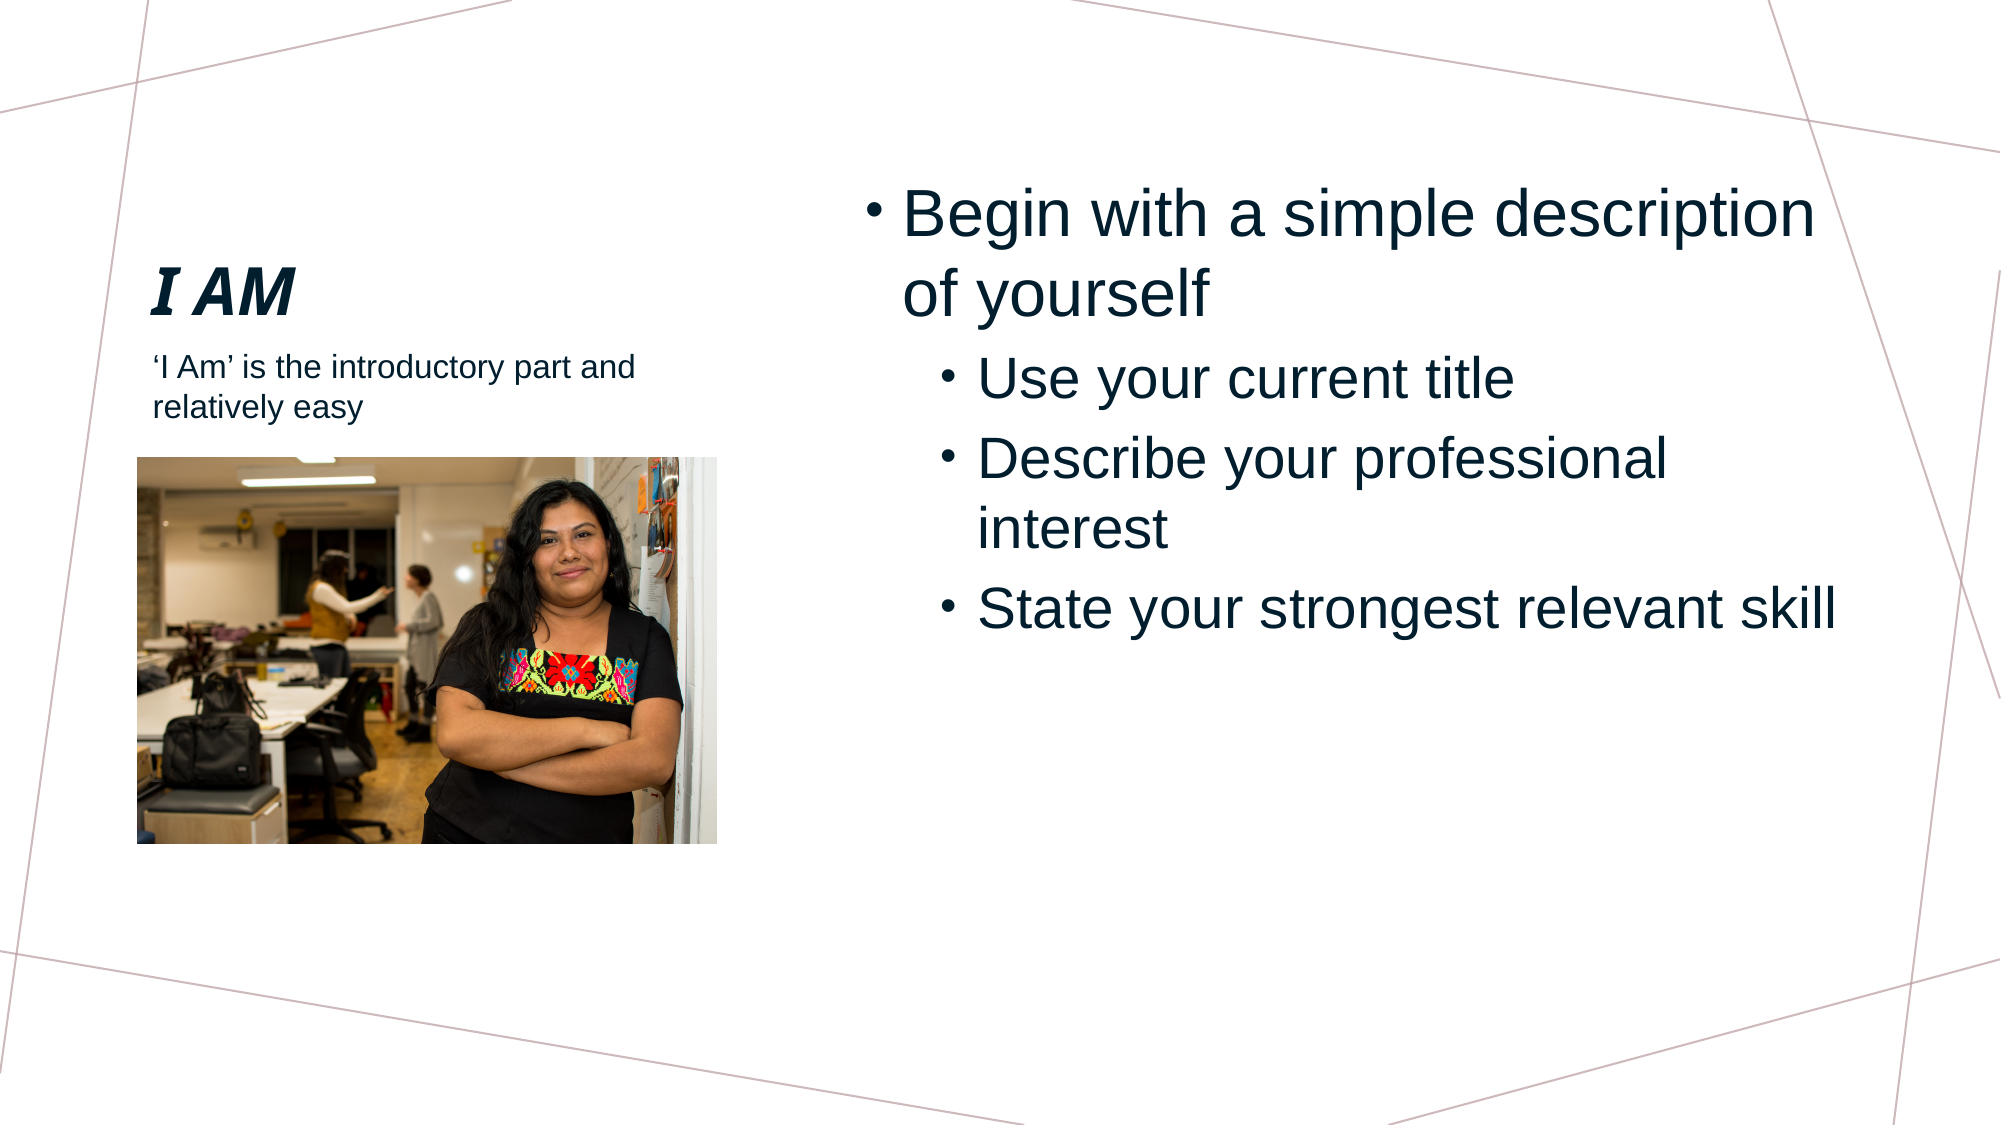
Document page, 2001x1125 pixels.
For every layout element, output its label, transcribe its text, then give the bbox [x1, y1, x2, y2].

list ‘I Am’ is the introductory part and relatively easy [137, 337, 783, 899]
picture [137, 456, 717, 844]
list Begin with a simple description of yourself Use your current title Describe your professional interest State your strongest relevant skill [850, 161, 1863, 962]
title I AM [137, 75, 783, 337]
